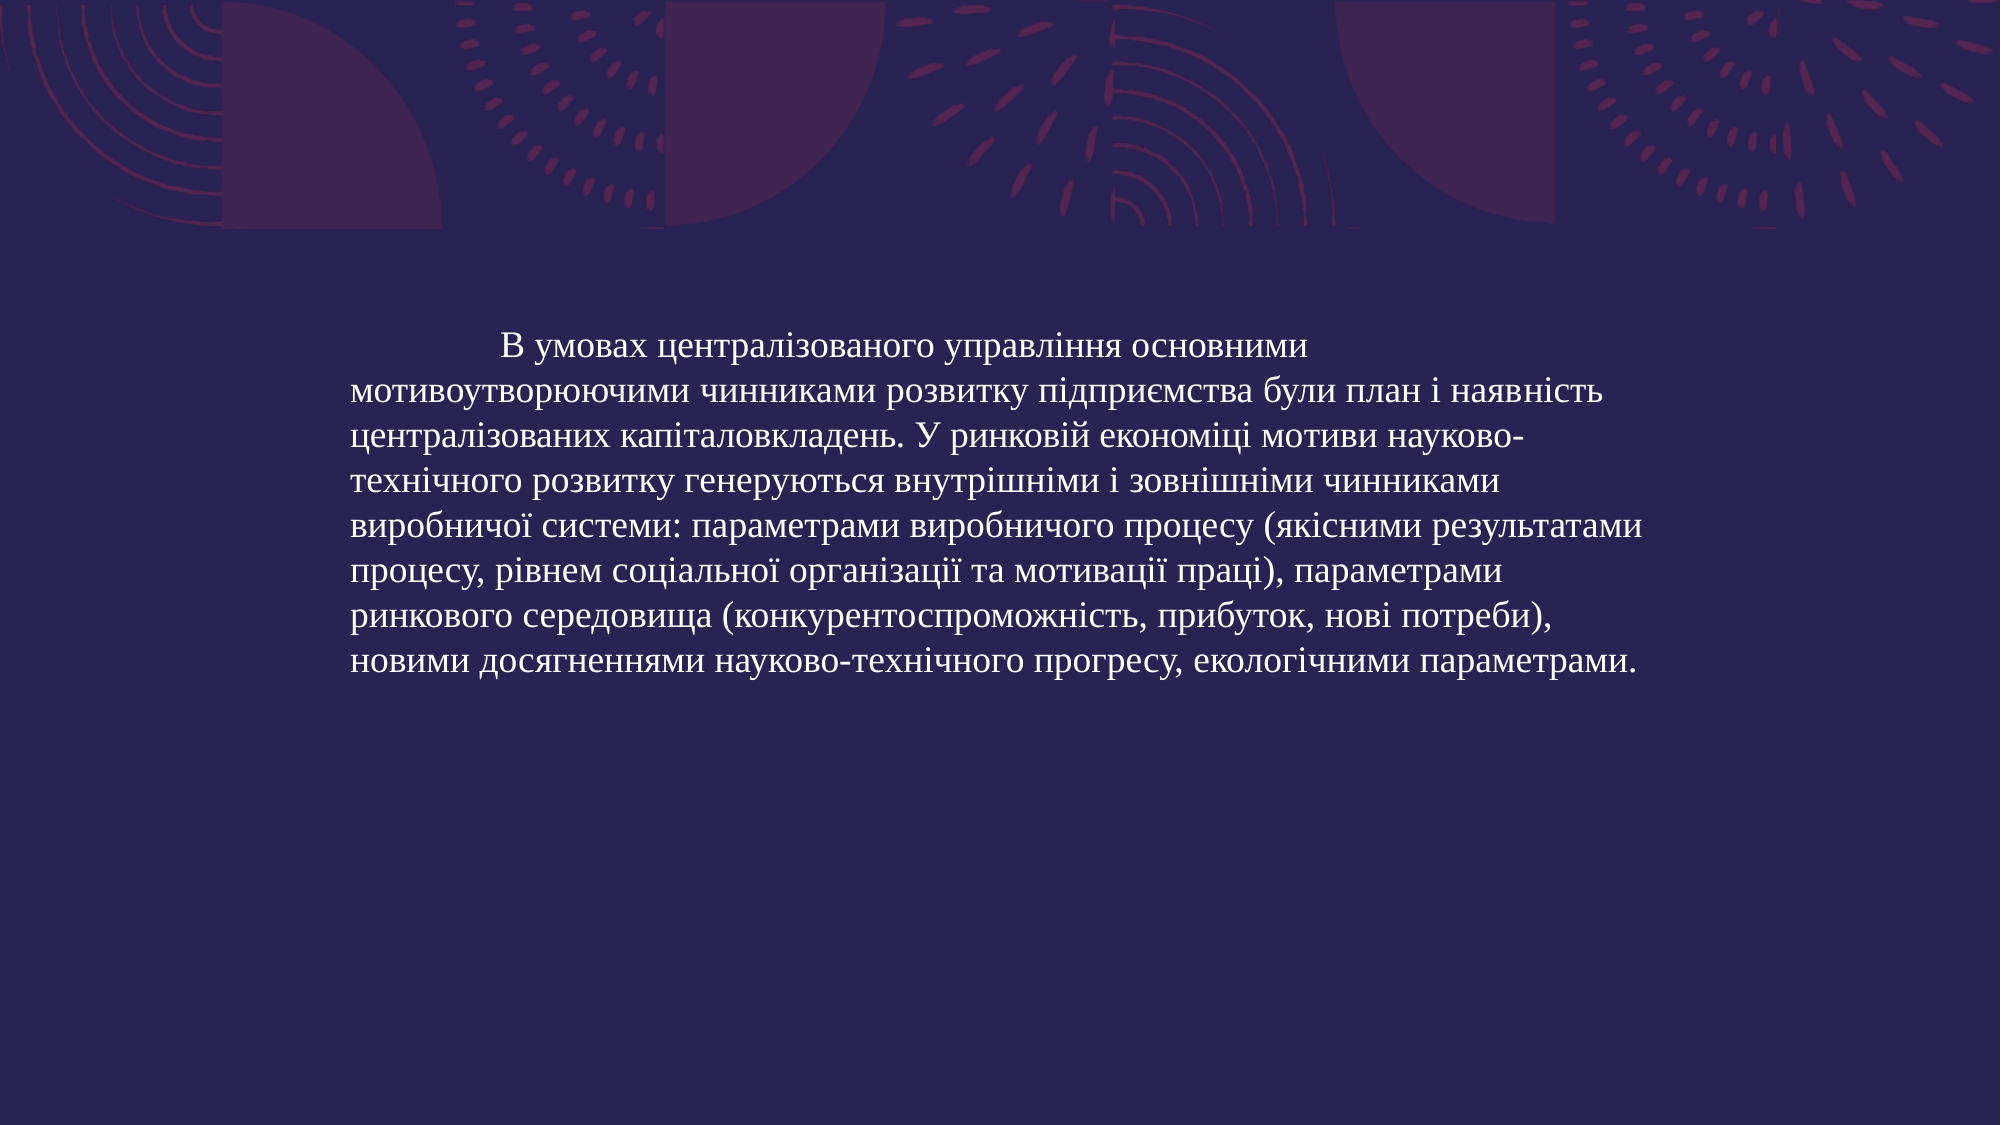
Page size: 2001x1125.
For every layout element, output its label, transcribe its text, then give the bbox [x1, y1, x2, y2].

text_box В умовах централізованого управління основними мотивоутворюючими чинниками розвитку підприємства були план і наявність централізованих капіталовкладень. У ринковій економіці мо­тиви науково-технічного розвитку генеруються внутрішніми і зовнішніми чинниками виробничої системи: параметрами виробничого процесу (якісними результатами процесу, рівнем соціальної організації та мотивації праці), параметрами ринкового сере­довища (конкурентоспроможність, прибуток, нові потреби), новими досягненнями науково-технічного прогресу, екологічними параметрами. [335, 312, 1665, 687]
